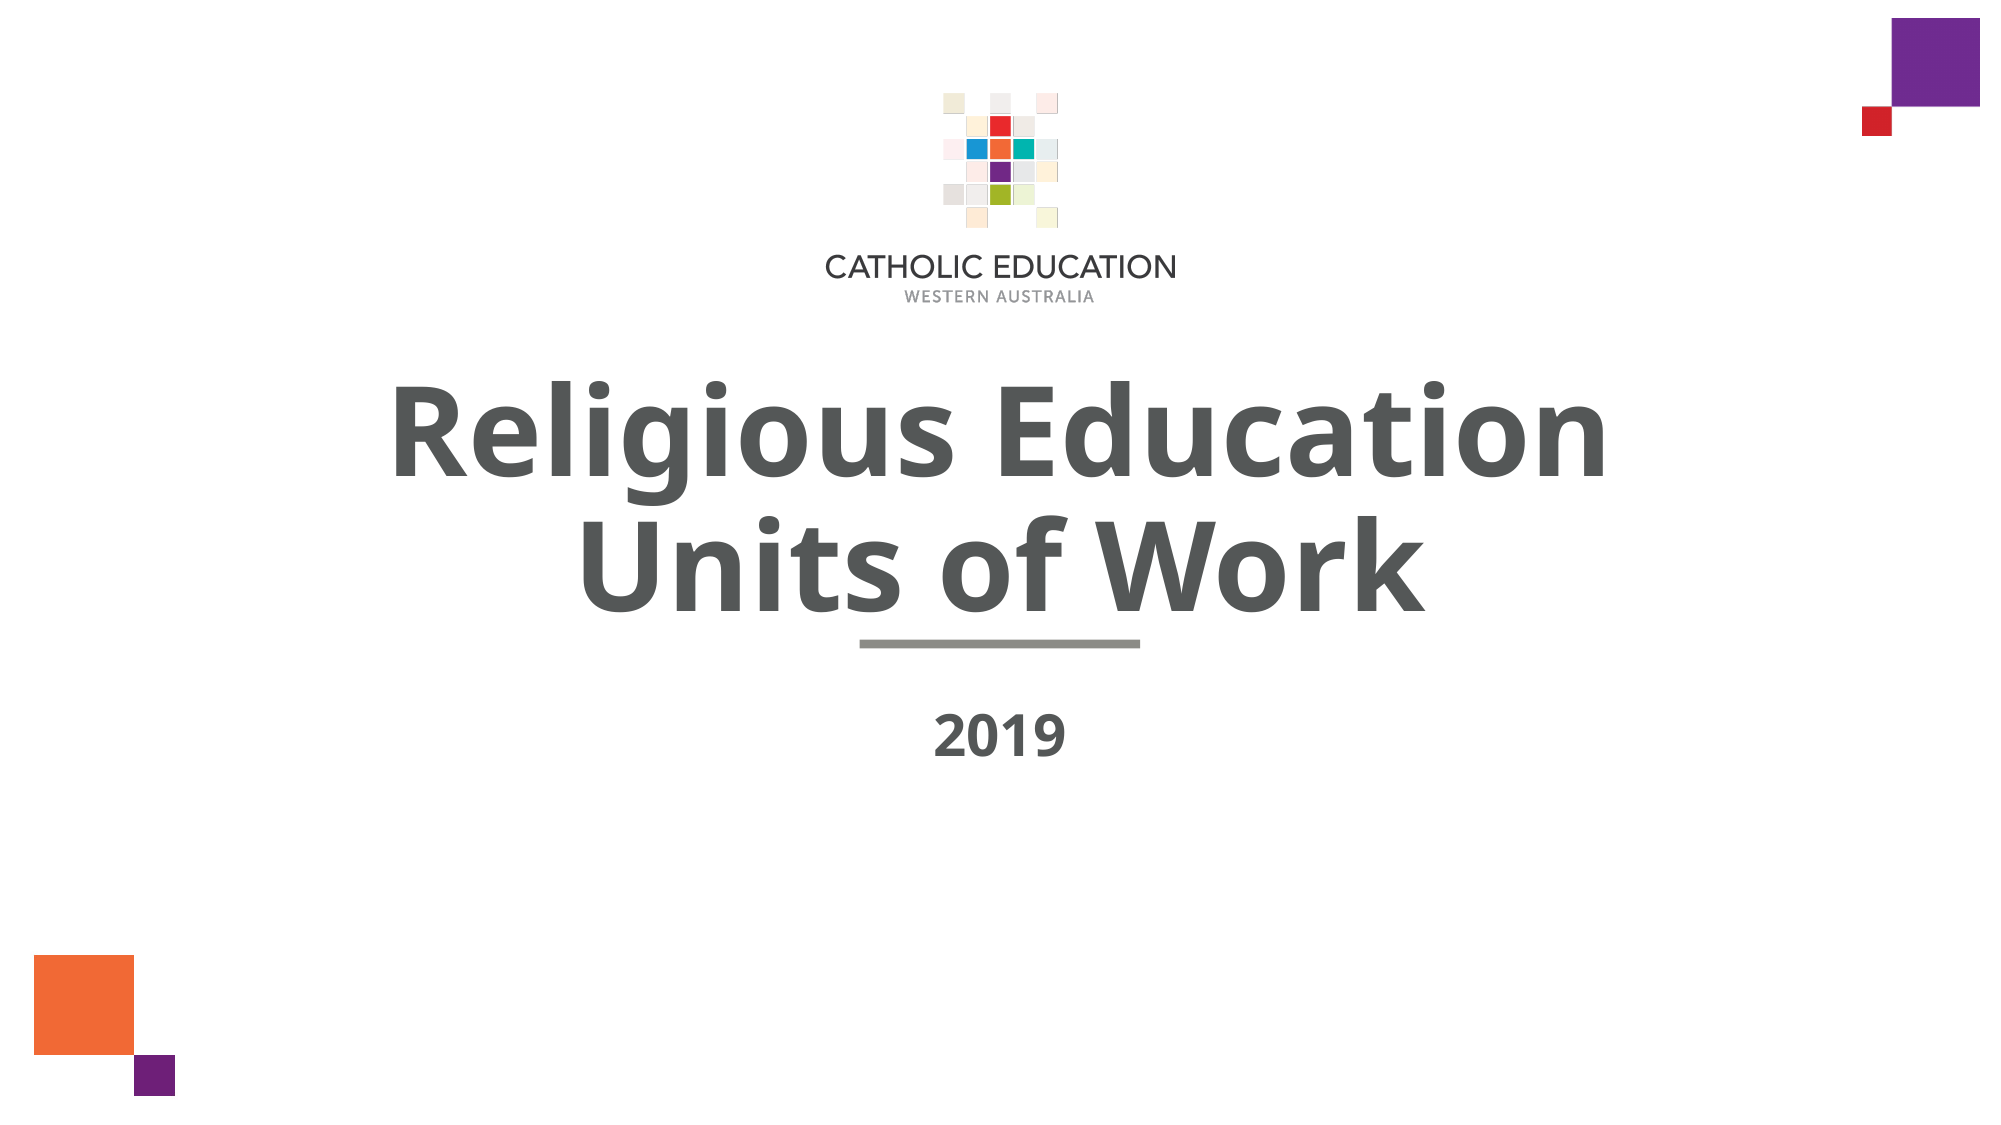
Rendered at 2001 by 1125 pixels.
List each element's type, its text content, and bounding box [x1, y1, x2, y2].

picture [1862, 18, 1980, 136]
picture [825, 92, 1175, 303]
text_box Religious Education Units of Work [362, 361, 1638, 598]
text_box 2019 [659, 690, 1341, 775]
text_box [859, 638, 1141, 649]
picture [0, 951, 178, 1125]
